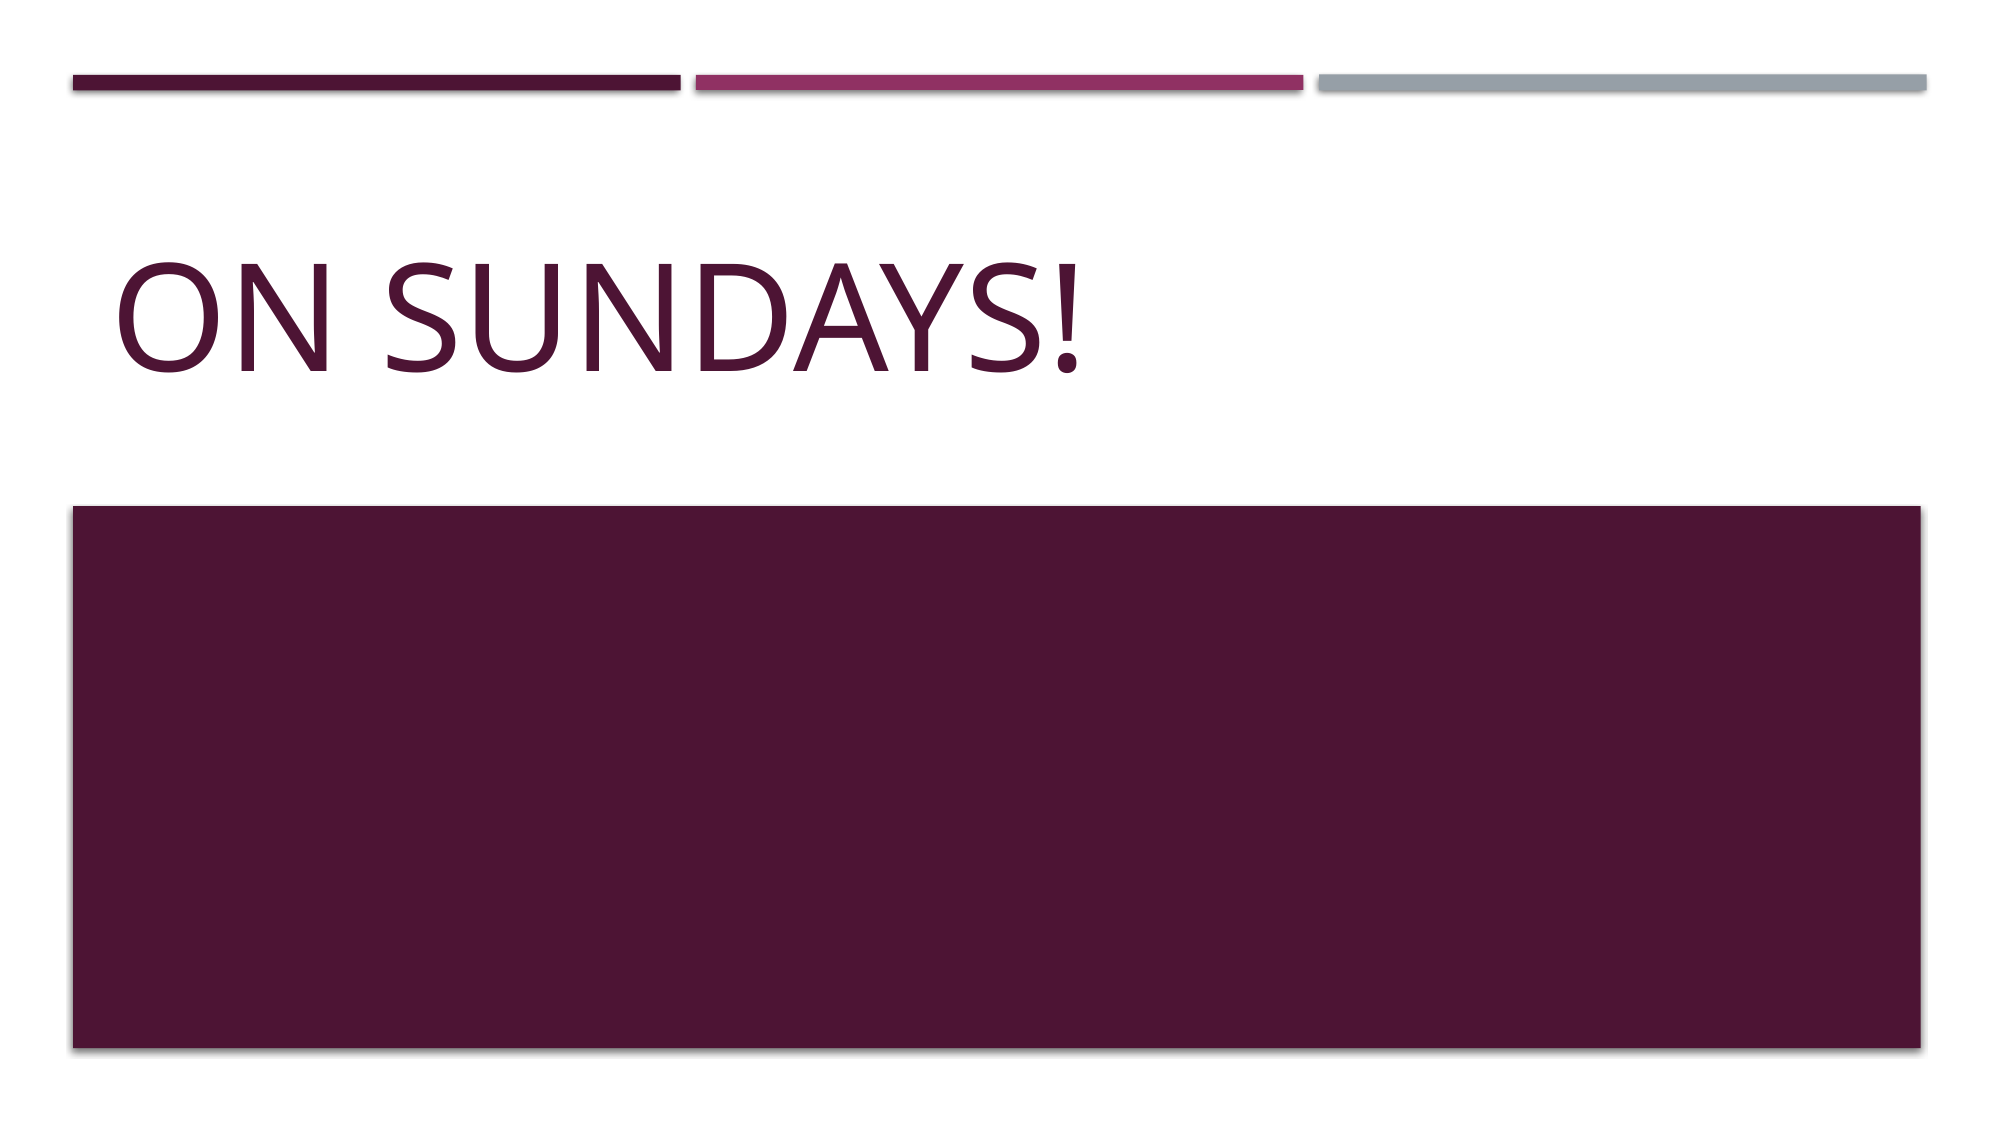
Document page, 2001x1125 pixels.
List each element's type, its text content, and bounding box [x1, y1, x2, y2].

title On Sundays! [95, 167, 1899, 410]
